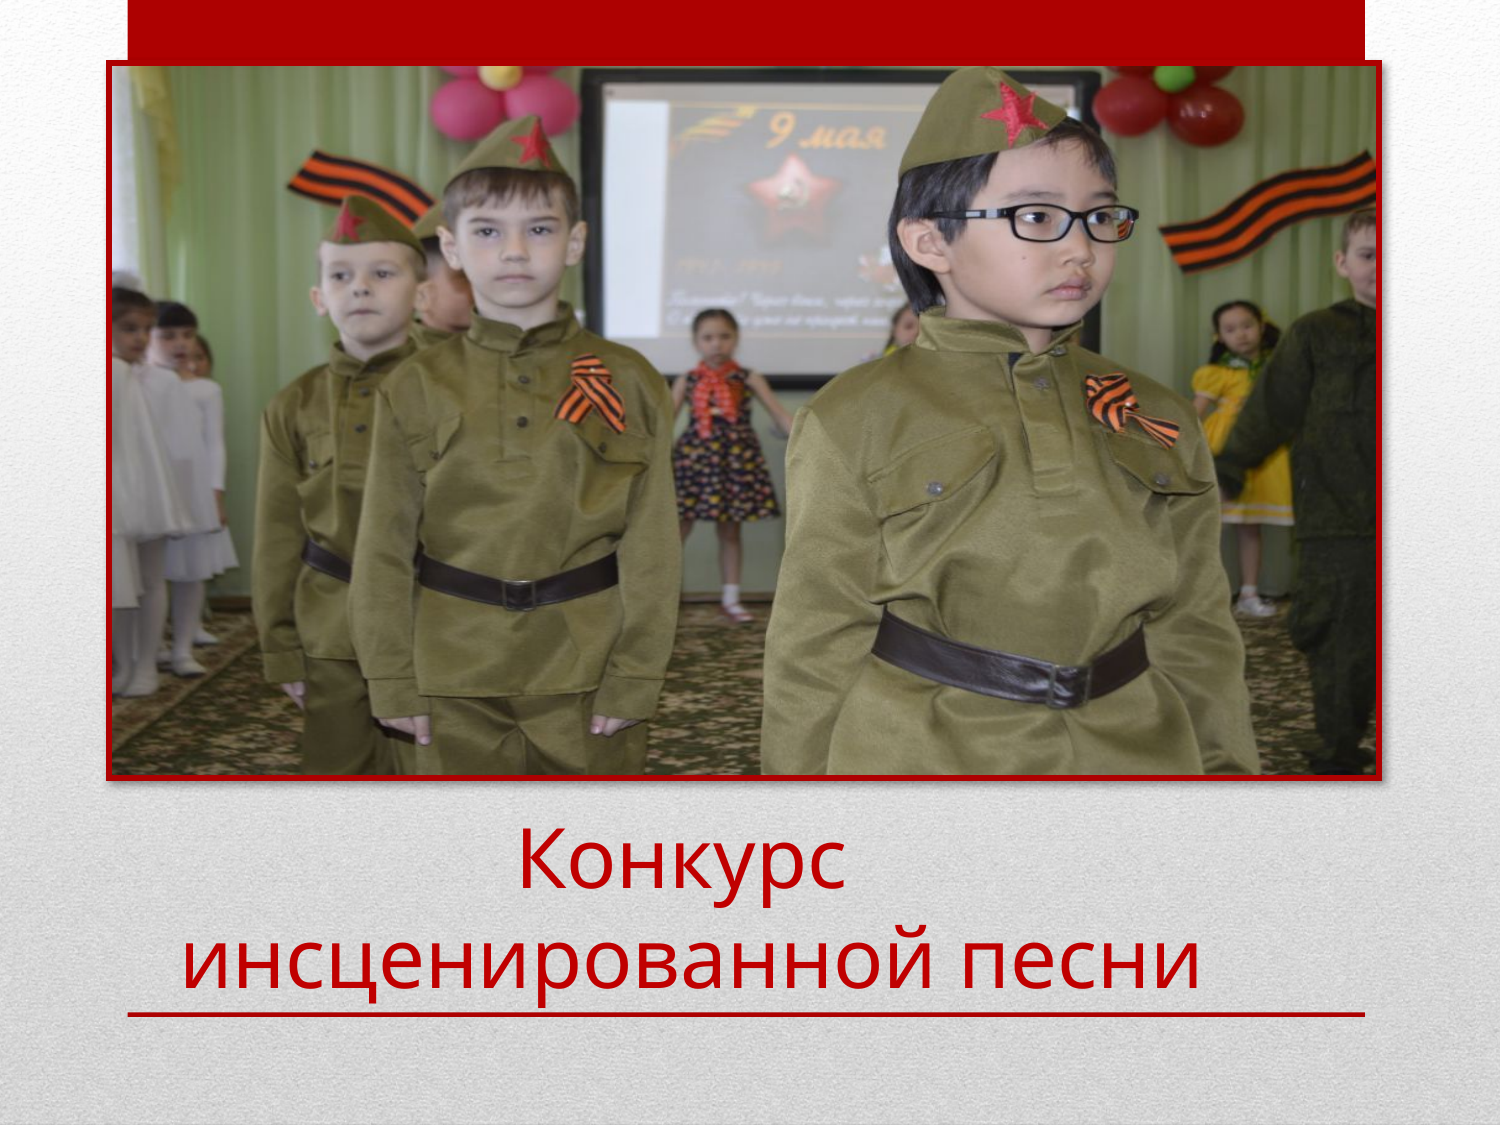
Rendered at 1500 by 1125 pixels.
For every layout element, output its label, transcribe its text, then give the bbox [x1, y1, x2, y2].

title Конкурс инсценированной песни [125, 791, 1238, 1013]
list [111, 65, 1377, 776]
